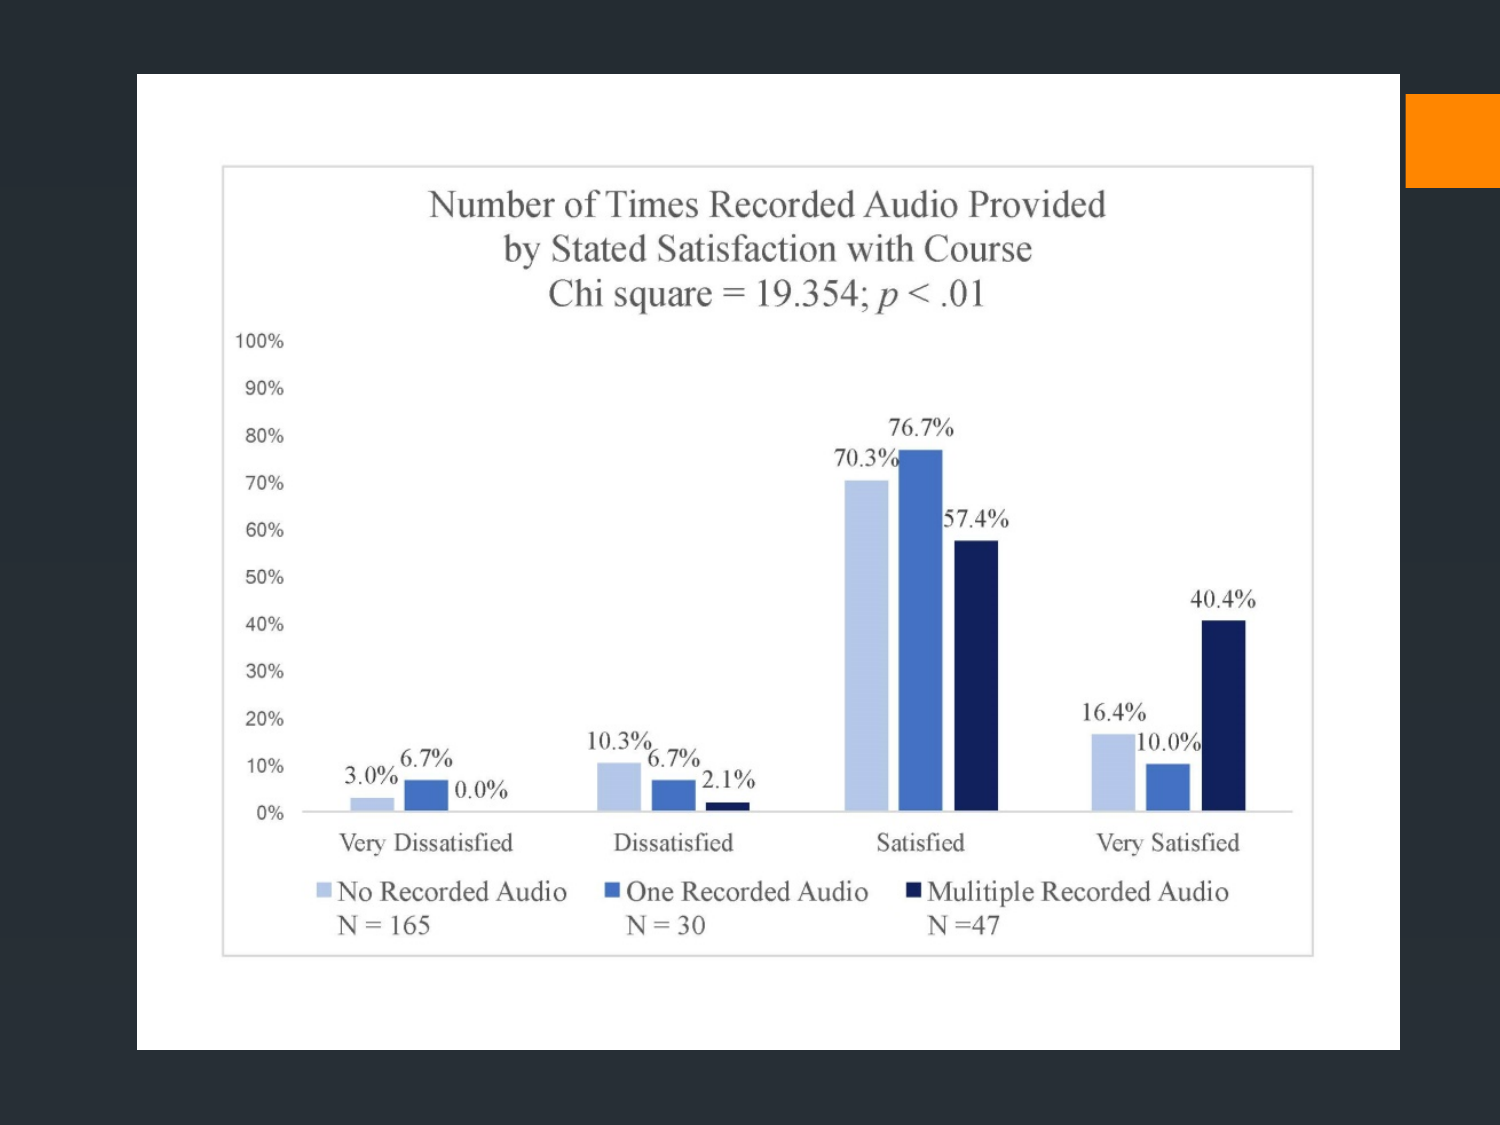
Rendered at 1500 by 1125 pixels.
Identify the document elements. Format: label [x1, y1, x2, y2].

list [136, 74, 1400, 1051]
